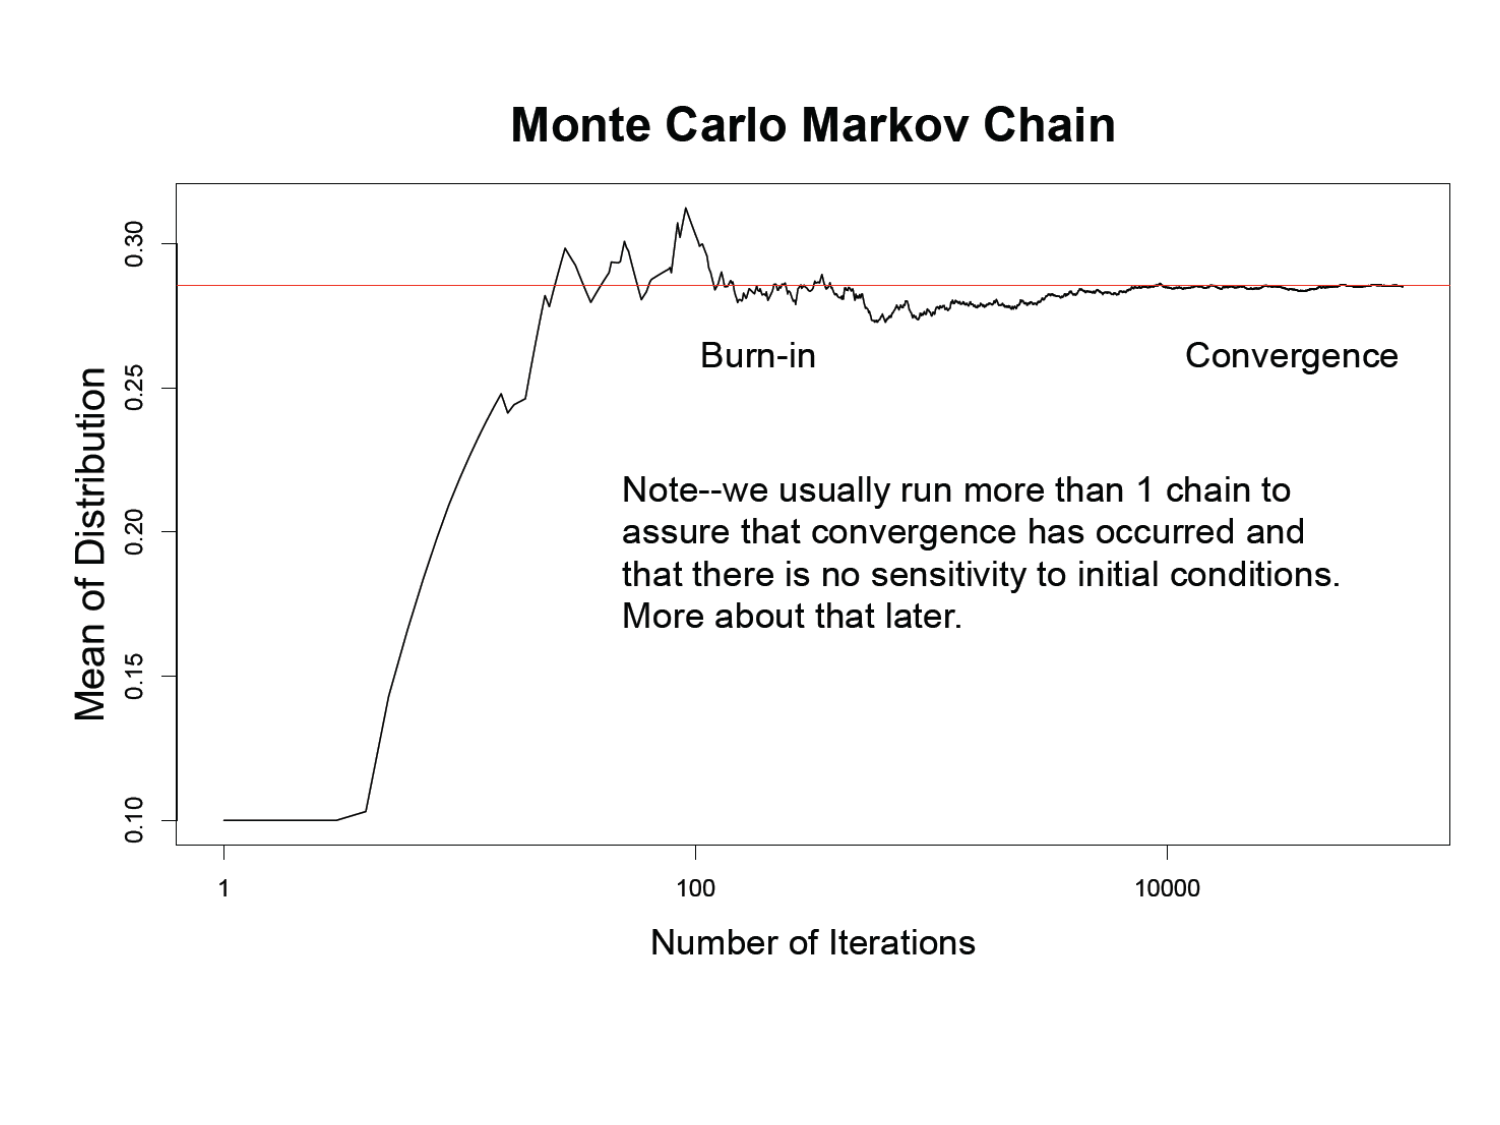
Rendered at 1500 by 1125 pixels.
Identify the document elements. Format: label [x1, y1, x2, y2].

picture [71, 0, 1488, 986]
